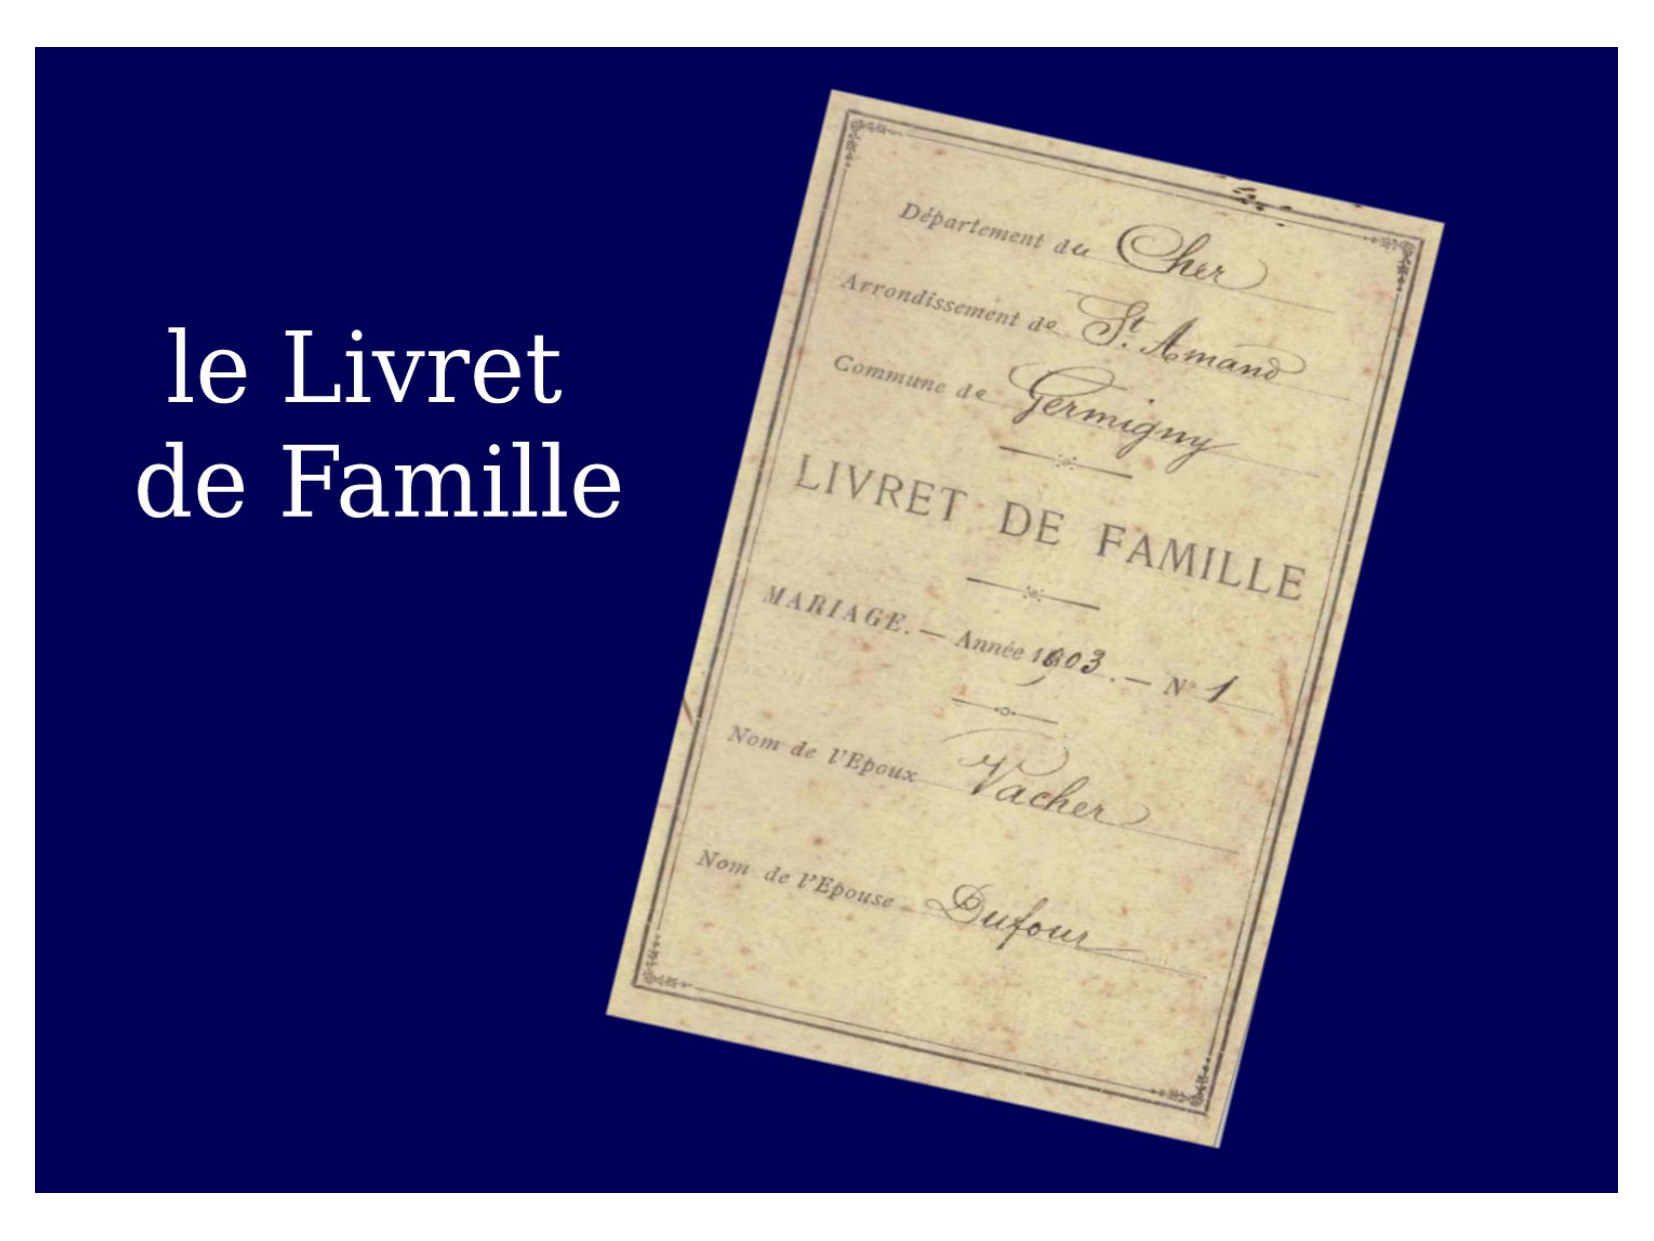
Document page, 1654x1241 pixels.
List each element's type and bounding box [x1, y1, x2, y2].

picture [35, 46, 1619, 1193]
